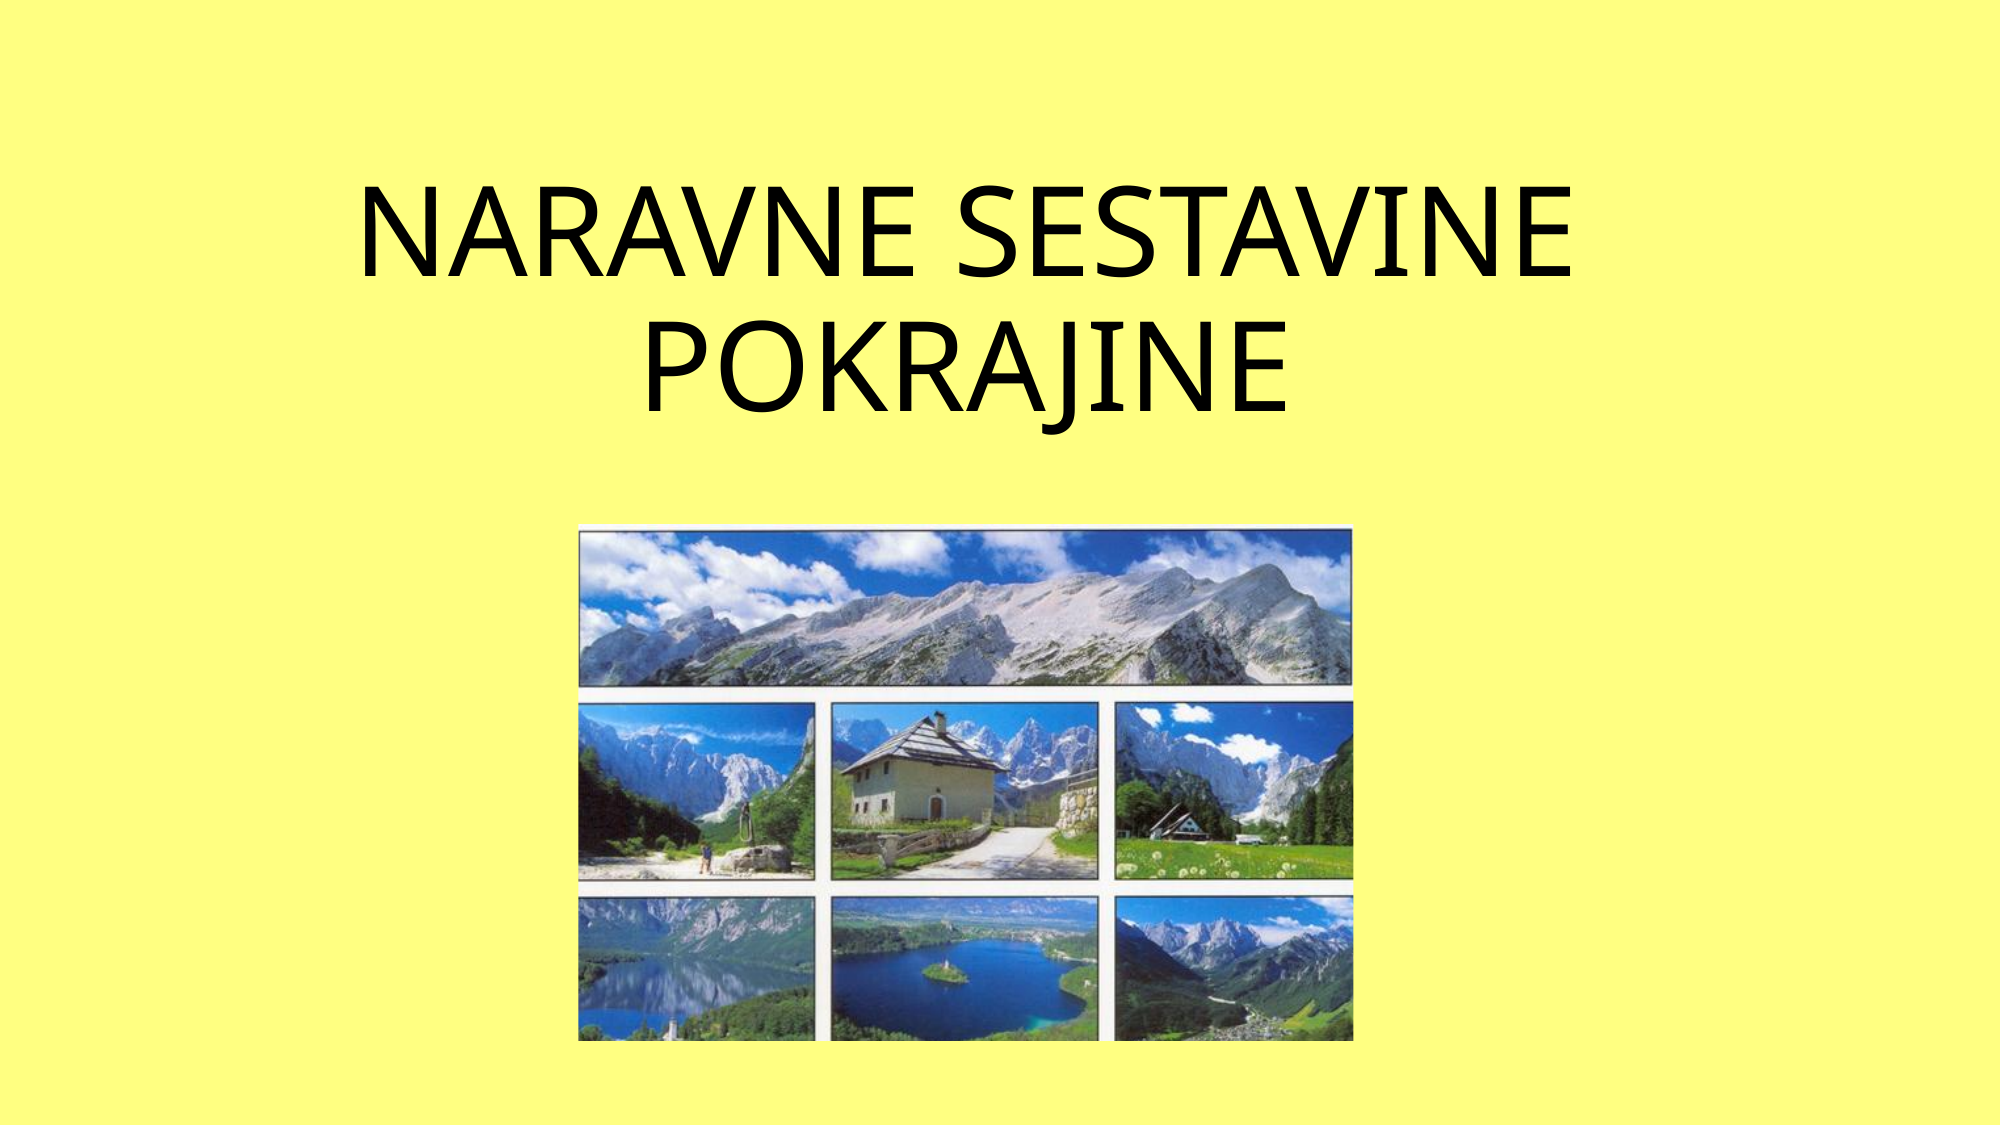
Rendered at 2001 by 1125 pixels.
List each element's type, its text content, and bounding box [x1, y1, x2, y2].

picture [578, 524, 1354, 1041]
title NARAVNE SESTAVINE POKRAJINE [215, 54, 1716, 447]
